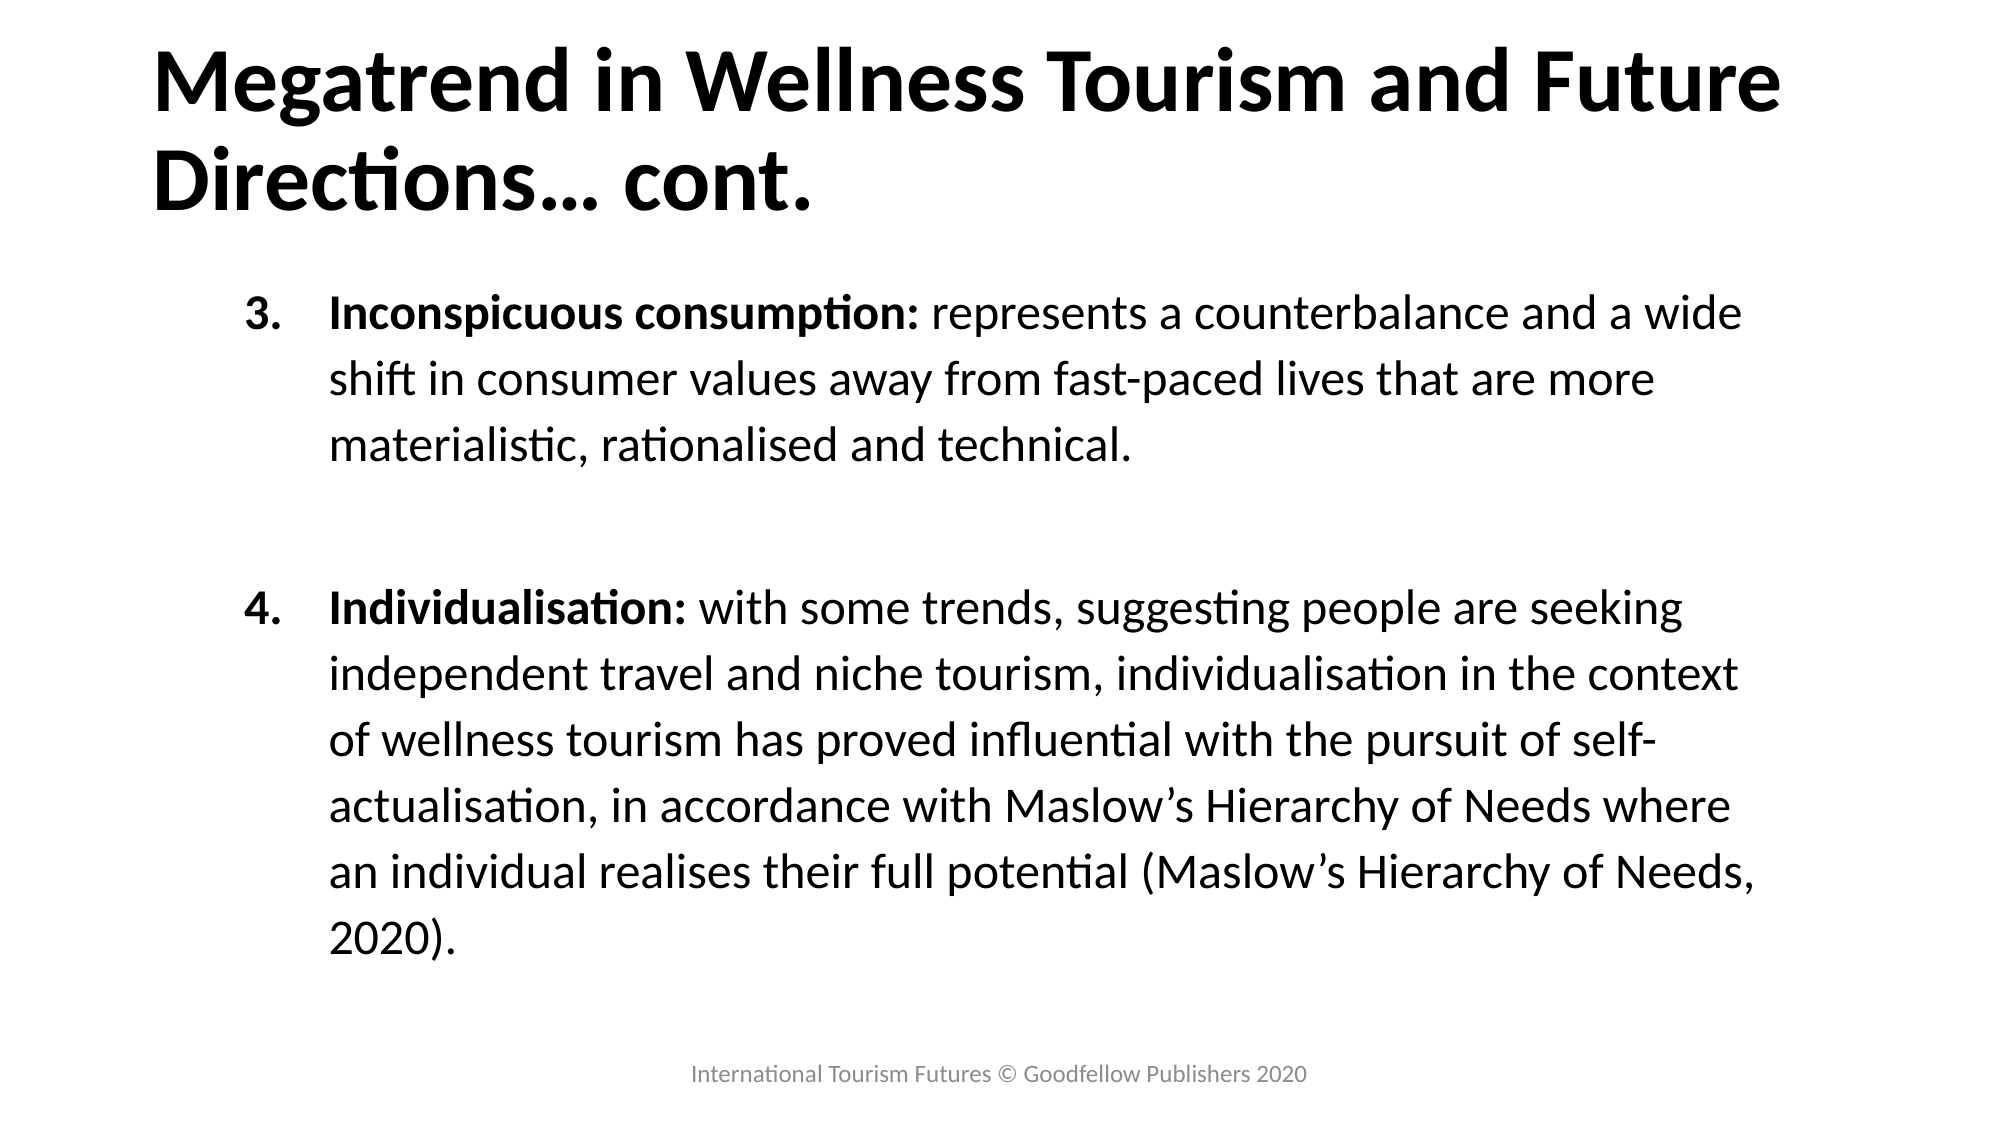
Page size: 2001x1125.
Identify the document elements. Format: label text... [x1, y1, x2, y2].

footer International Tourism Futures © Goodfellow Publishers 2020 [662, 1042, 1338, 1103]
list Inconspicuous consumption: represents a counterbalance and a wide shift in consumer values away from fast-paced lives that are more materialistic, rationalised and technical. Individualisation: with some trends, suggesting people are seeking independent travel and niche tourism, individualisation in the context of wellness tourism has proved influential with the pursuit of self-actualisation, in accordance with Maslow’s Hierarchy of Needs where an individual realises their full potential (Maslow’s Hierarchy of Needs, 2020). [79, 266, 1805, 1017]
title Megatrend in Wellness Tourism and Future Directions… cont. [137, 22, 1863, 240]
